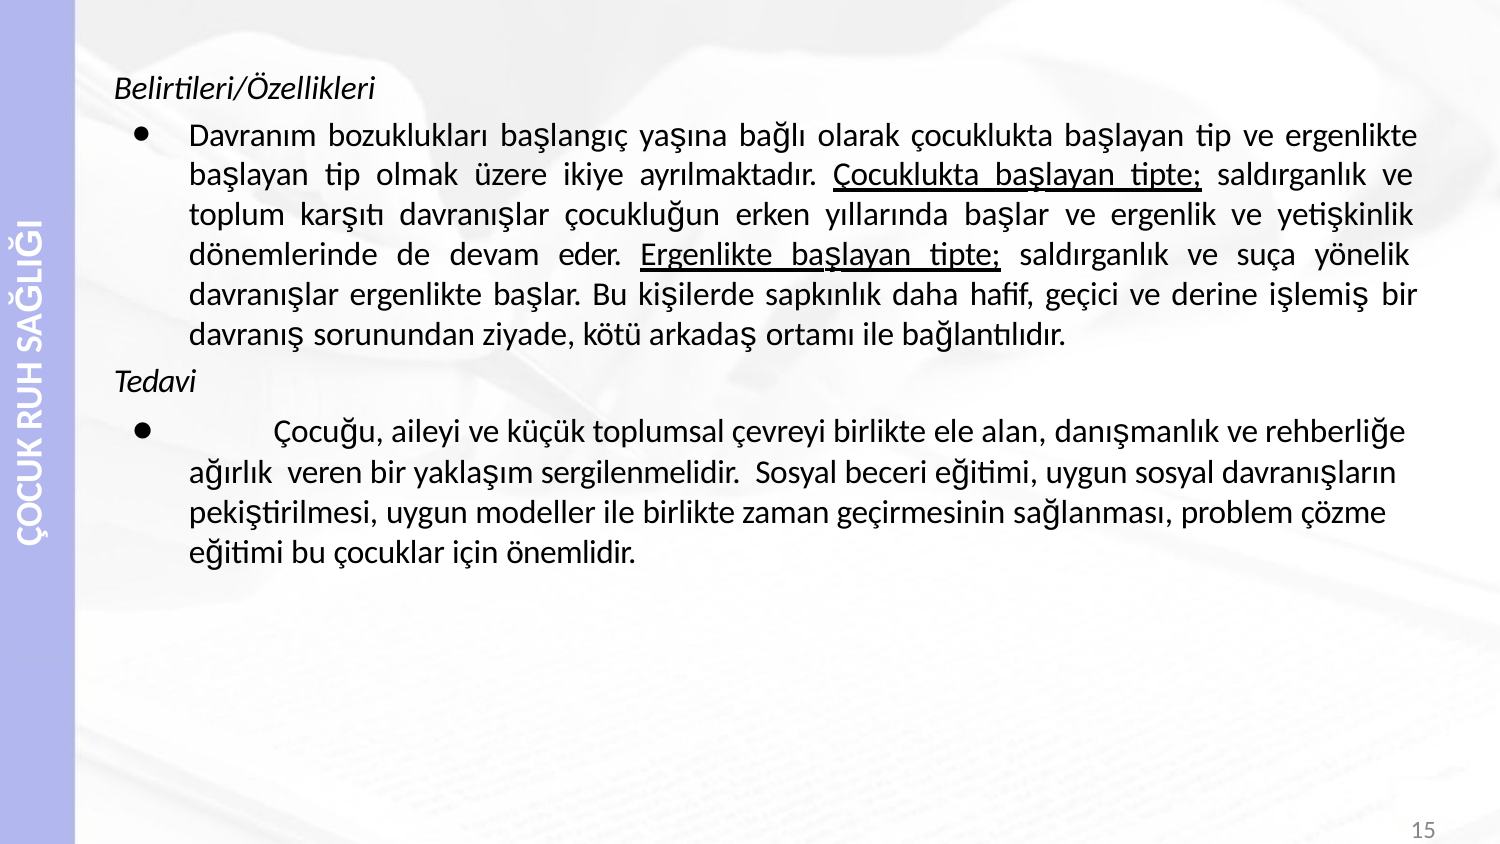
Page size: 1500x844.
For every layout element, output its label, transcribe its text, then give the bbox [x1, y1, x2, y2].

text_box 15 [1404, 817, 1443, 844]
text_box Belirtileri/Özellikleri Davranım bozuklukları başlangıç yaşına bağlı olarak çocuklukta başlayan tip ve ergenlikte başlayan tip olmak üzere ikiye ayrılmaktadır. Çocuklukta başlayan tipte; saldırganlık ve toplum karşıtı davranışlar çocukluğun erken yıllarında başlar ve ergenlik ve yetişkinlik dönemlerinde de devam eder. Ergenlikte başlayan tipte; saldırganlık ve suça yönelik davranışlar ergenlikte başlar. Bu kişilerde sapkınlık daha hafif, geçici ve derine işlemiş bir davranış sorunundan ziyade, kötü arkadaş ortamı ile bağlantılıdır. Tedavi Çocuğu, aileyi ve küçük toplumsal çevreyi birlikte ele alan, danışmanlık ve rehberliğe ağırlık veren bir yaklaşım sergilenmelidir. Sosyal beceri eğitimi, uygun sosyal davranışların pekiştirilmesi, uygun modeller ile birlikte zaman geçirmesinin sağlanması, problem çözme eğitimi bu çocuklar için önemlidir. [111, 57, 1435, 571]
picture [0, 0, 1500, 844]
text_box ÇOCUK RUH SAĞLIĞI [5, 214, 54, 549]
